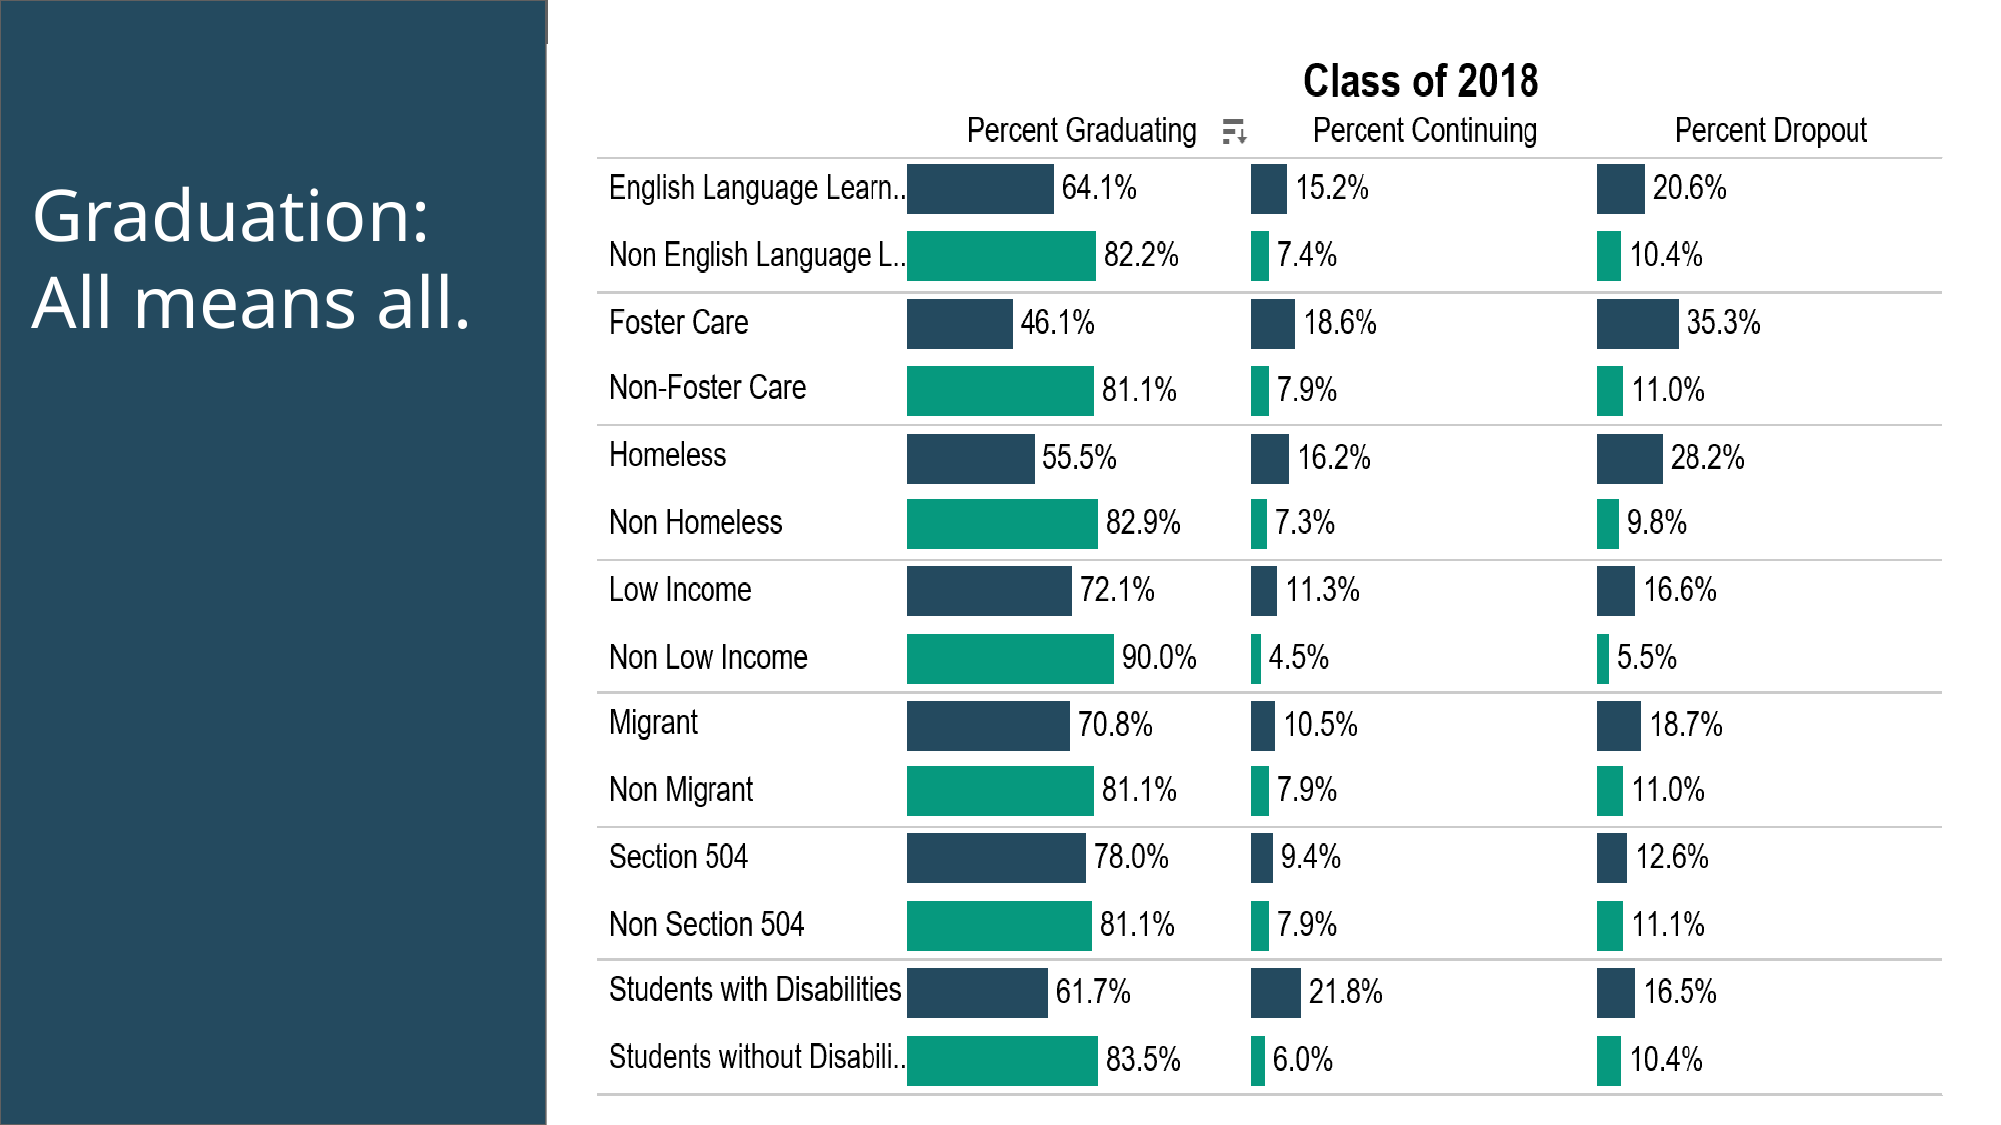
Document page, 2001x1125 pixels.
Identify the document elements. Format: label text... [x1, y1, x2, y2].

text_box [0, 0, 548, 1125]
picture [546, 44, 2001, 1125]
text_box Graduation: All means all. [16, 163, 546, 459]
